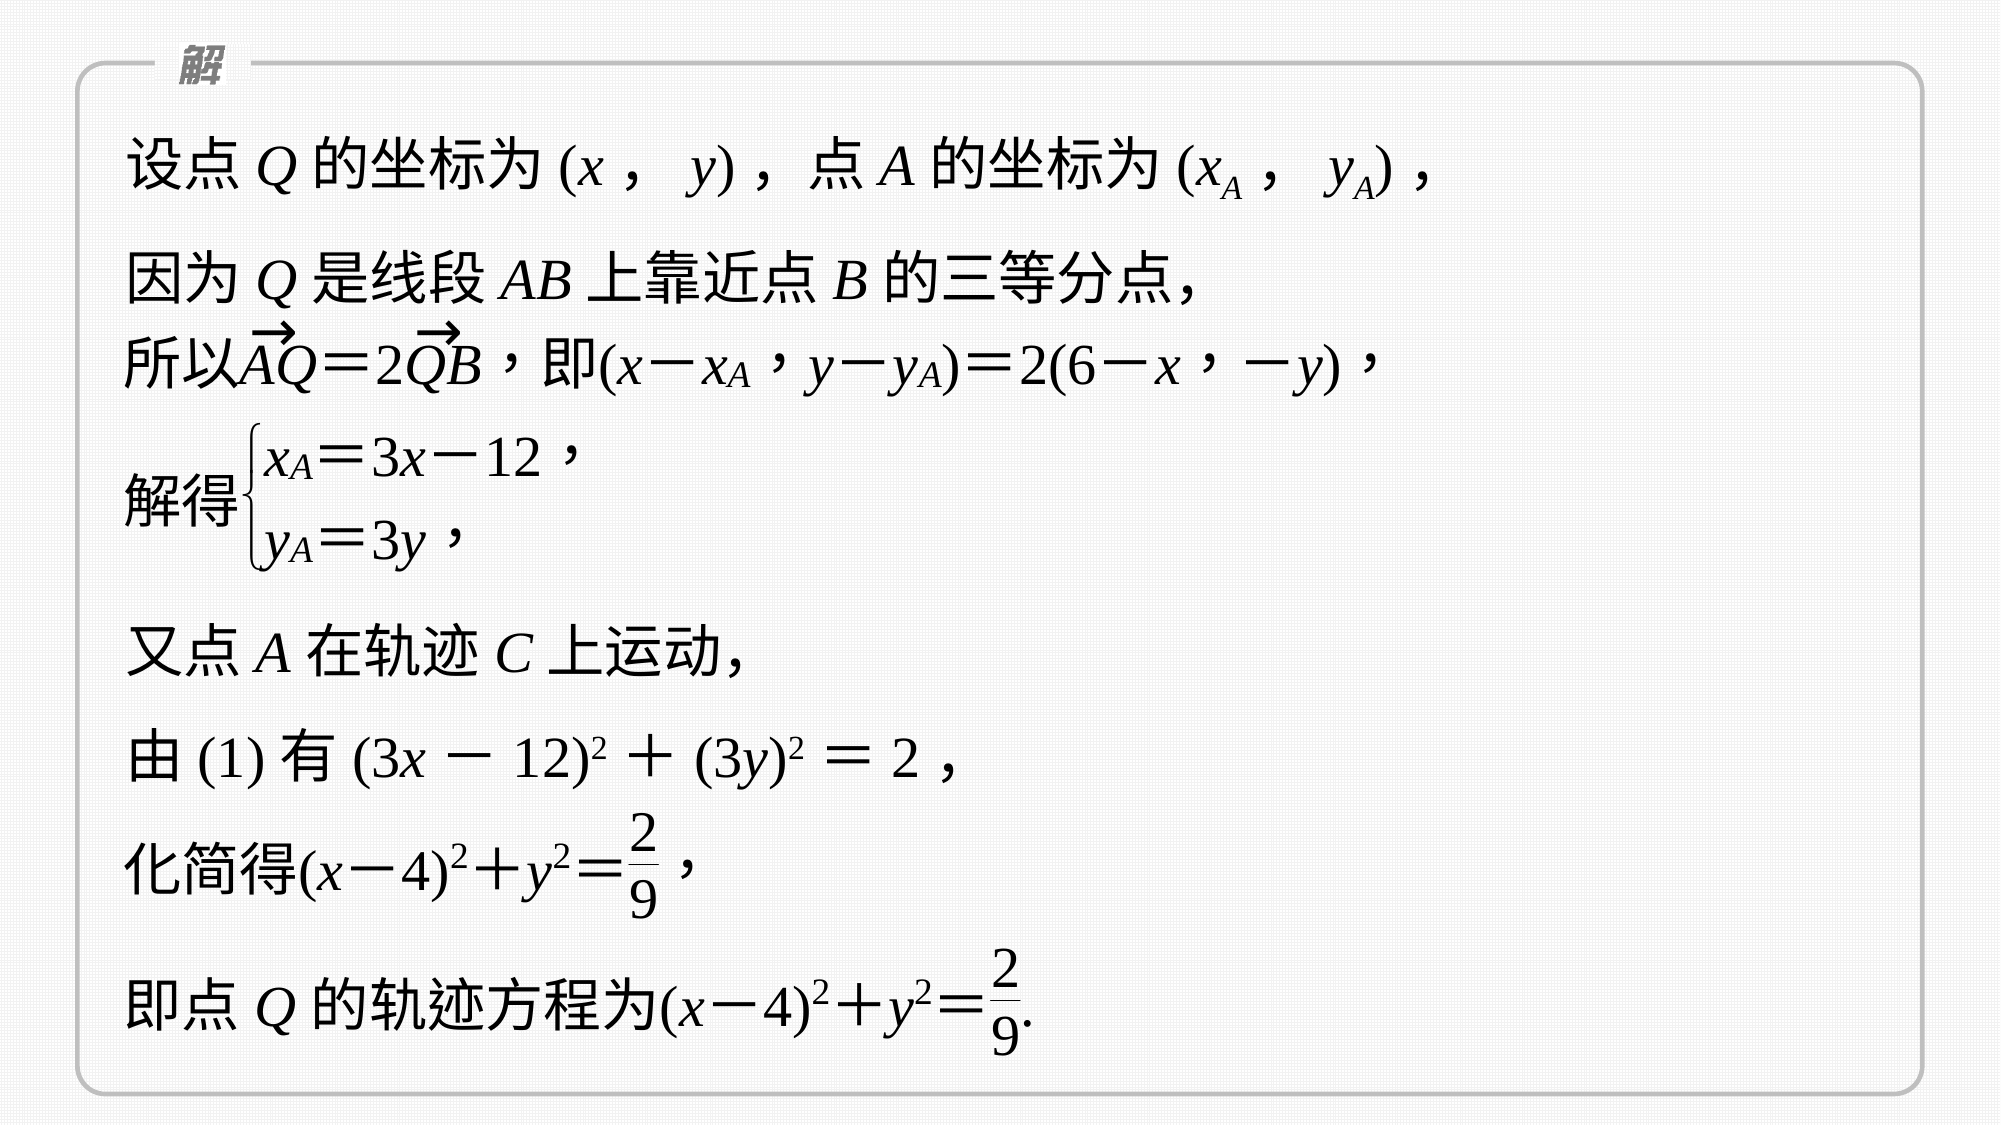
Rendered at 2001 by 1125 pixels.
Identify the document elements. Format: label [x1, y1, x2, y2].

text_box [77, 42, 1923, 1094]
text_box [123, 400, 1836, 595]
text_box [123, 785, 1836, 920]
text_box [123, 281, 1836, 400]
text_box [123, 920, 1836, 1083]
